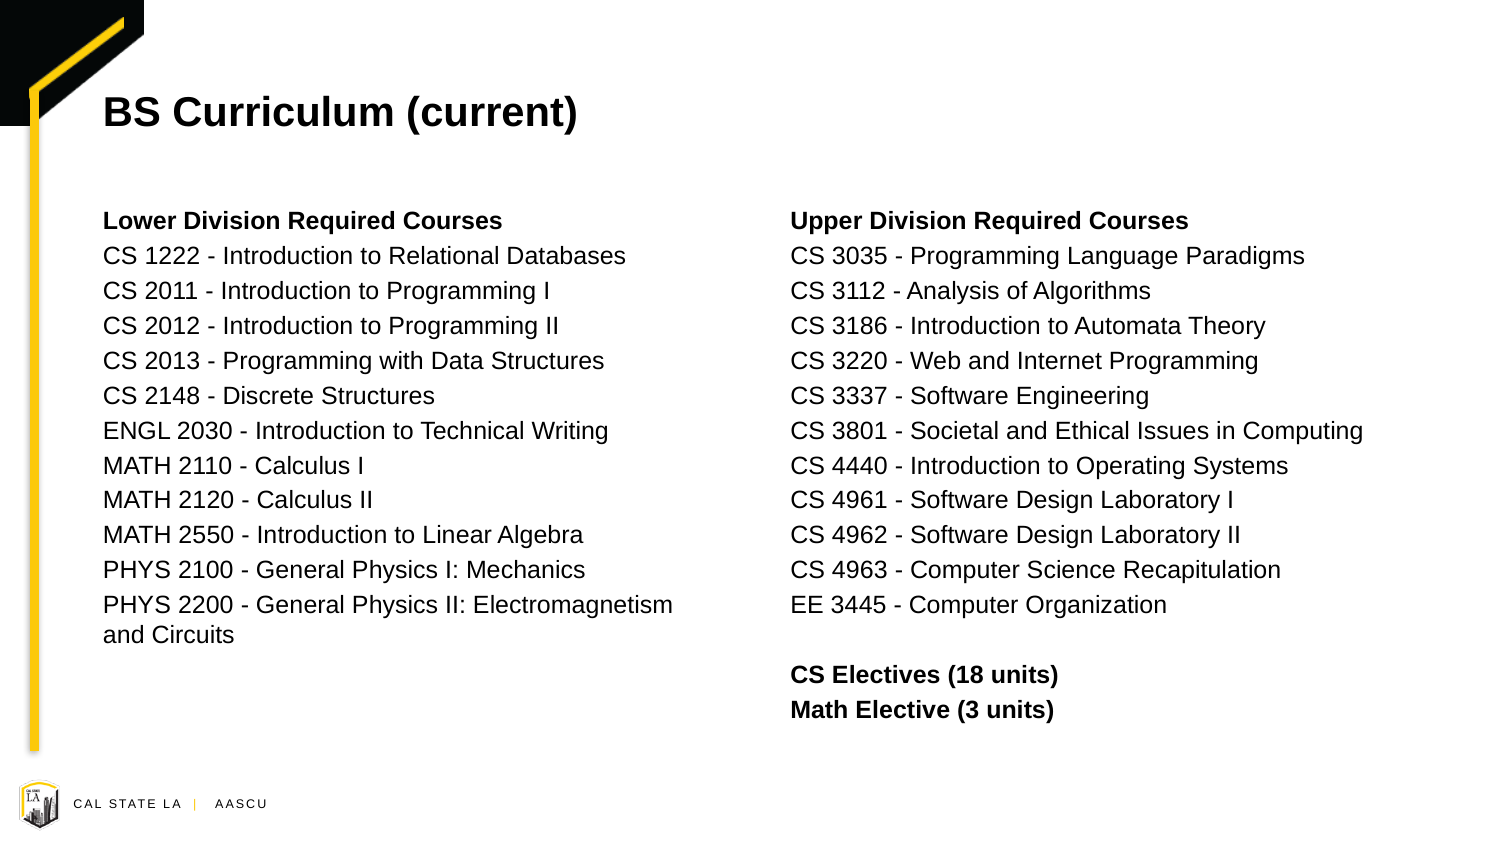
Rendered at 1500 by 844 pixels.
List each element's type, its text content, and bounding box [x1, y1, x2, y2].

list Upper Division Required Courses CS 3035 - Programming Language Paradigms CS 3112 - Analysis of Algorithms CS 3186 - Introduction to Automata Theory CS 3220 - Web and Internet Programming CS 3337 - Software Engineering CS 3801 - Societal and Ethical Issues in Computing CS 4440 - Introduction to Operating Systems CS 4961 - Software Design Laboratory I CS 4962 - Software Design Laboratory II CS 4963 - Computer Science Recapitulation EE 3445 - Computer Organization CS Electives (18 units) Math Elective (3 units) [775, 196, 1425, 754]
picture [0, 0, 144, 126]
list Lower Division Required Courses CS 1222 - Introduction to Relational Databases CS 2011 - Introduction to Programming I CS 2012 - Introduction to Programming II CS 2013 - Programming with Data Structures CS 2148 - Discrete Structures ENGL 2030 - Introduction to Technical Writing MATH 2110 - Calculus I MATH 2120 - Calculus II MATH 2550 - Introduction to Linear Algebra PHYS 2100 - General Physics I: Mechanics PHYS 2200 - General Physics II: Electromagnetism and Circuits [87, 196, 738, 754]
title BS Curriculum (current) [87, 38, 1424, 180]
picture [13, 774, 66, 831]
